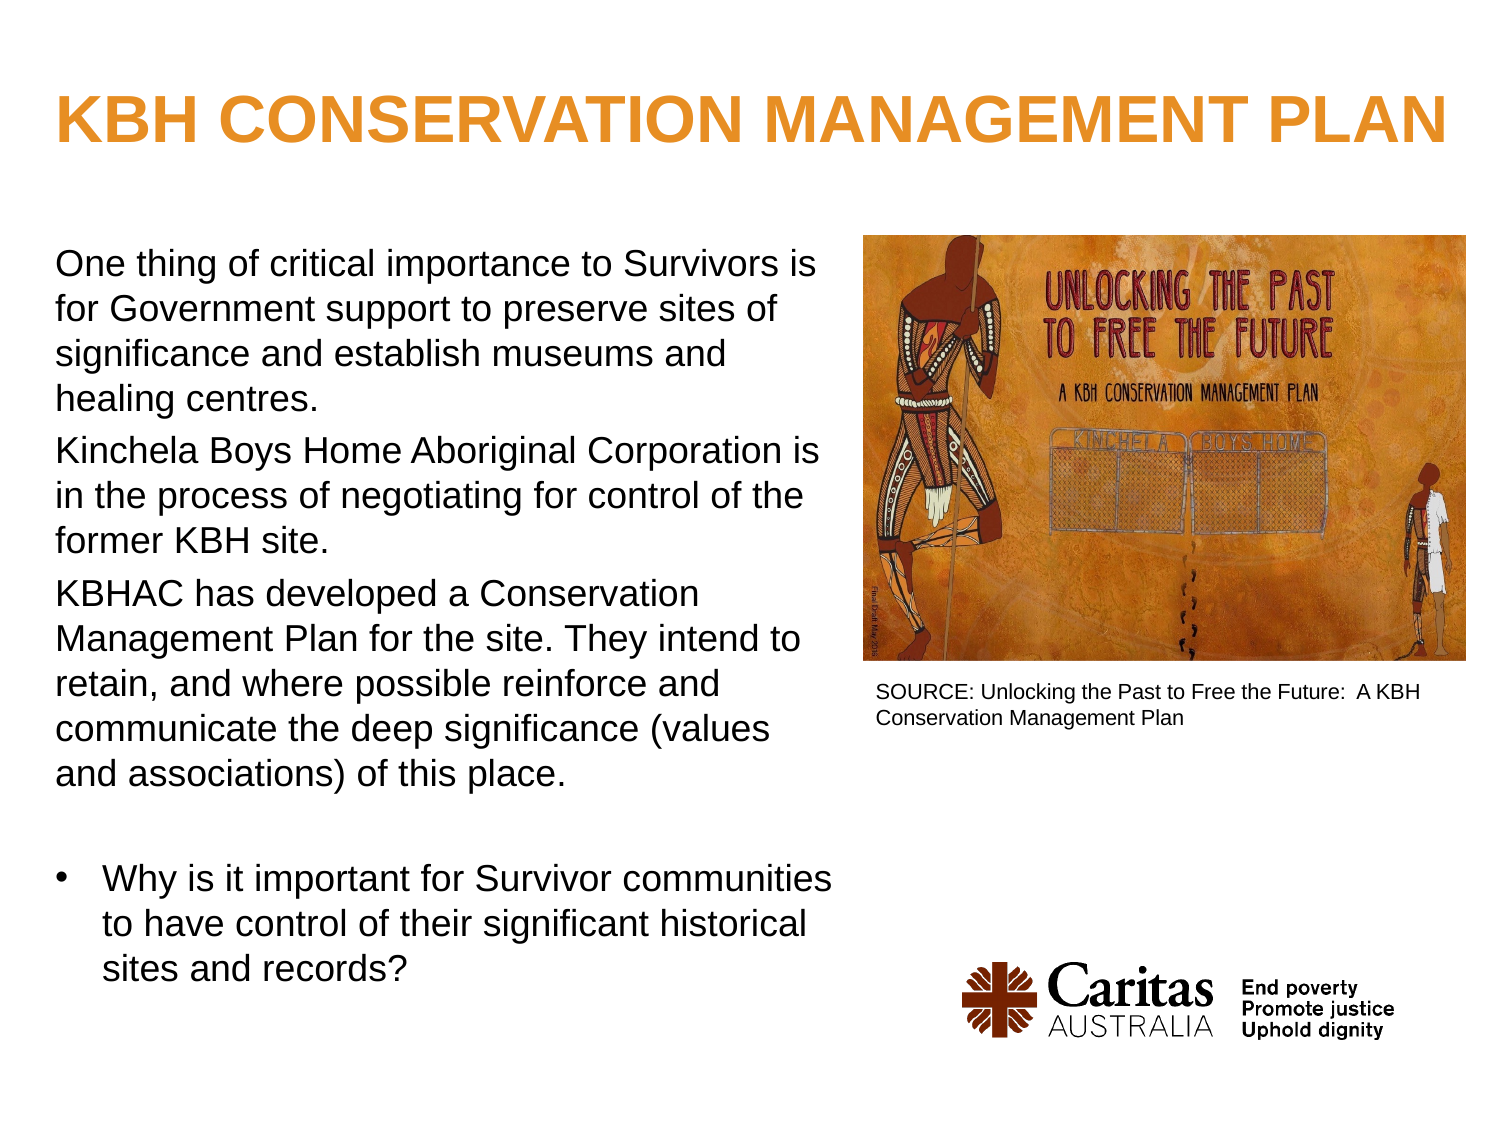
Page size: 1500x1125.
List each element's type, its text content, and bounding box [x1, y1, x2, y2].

title Kbh conservation management plan [40, 67, 1467, 194]
list SOURCE: Unlocking the Past to Free the Future: A KBH Conservation Management Plan [860, 669, 1470, 727]
picture [962, 962, 1394, 1040]
list One thing of critical importance to Survivors is for Government support to preserve sites of significance and establish museums and healing centres. Kinchela Boys Home Aboriginal Corporation is in the process of negotiating for control of the former KBH site. KBHAC has developed a Conservation Management Plan for the site. They intend to retain, and where possible reinforce and communicate the deep significance (values and associations) of this place. Why is it important for Survivor communities to have control of their significant historical sites and records? [40, 231, 858, 869]
picture [863, 231, 1467, 661]
